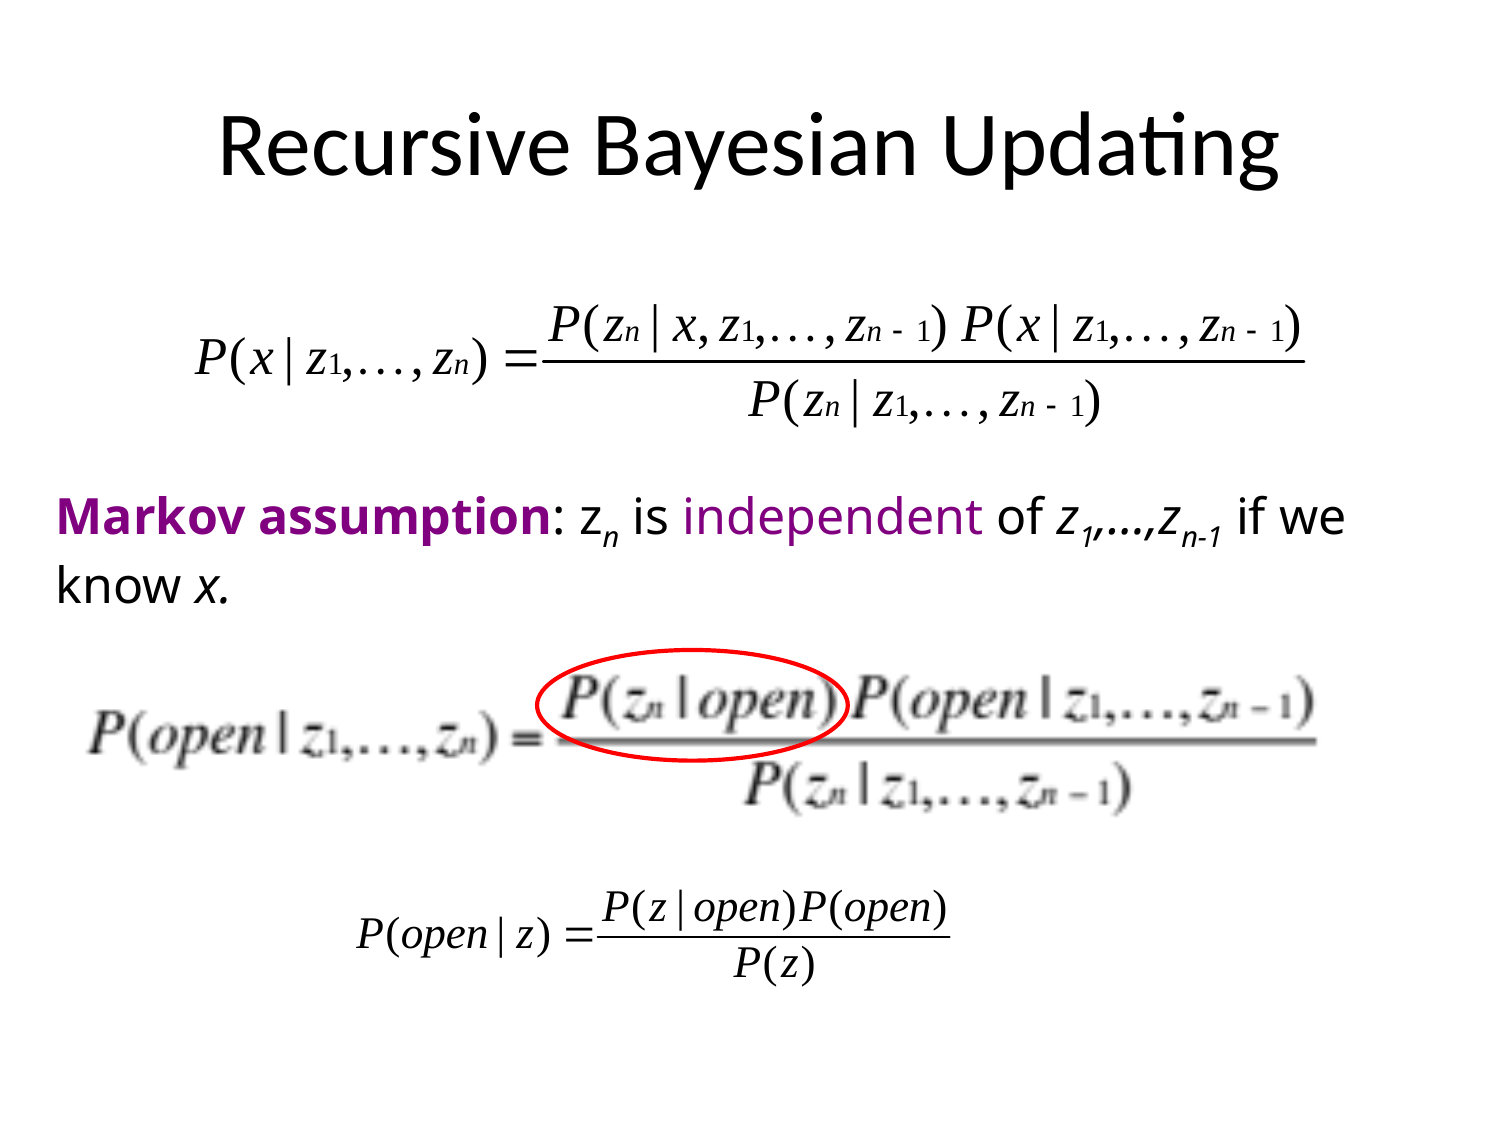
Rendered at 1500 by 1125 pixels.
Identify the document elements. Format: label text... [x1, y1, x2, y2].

text_box [611, 647, 774, 656]
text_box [347, 876, 960, 998]
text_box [80, 657, 1326, 901]
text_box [184, 290, 1314, 437]
text_box Markov assumption: zn is independent of z1,...,zn-1 if we know x. [41, 477, 1484, 621]
title Recursive Bayesian Updating [75, 45, 1425, 233]
